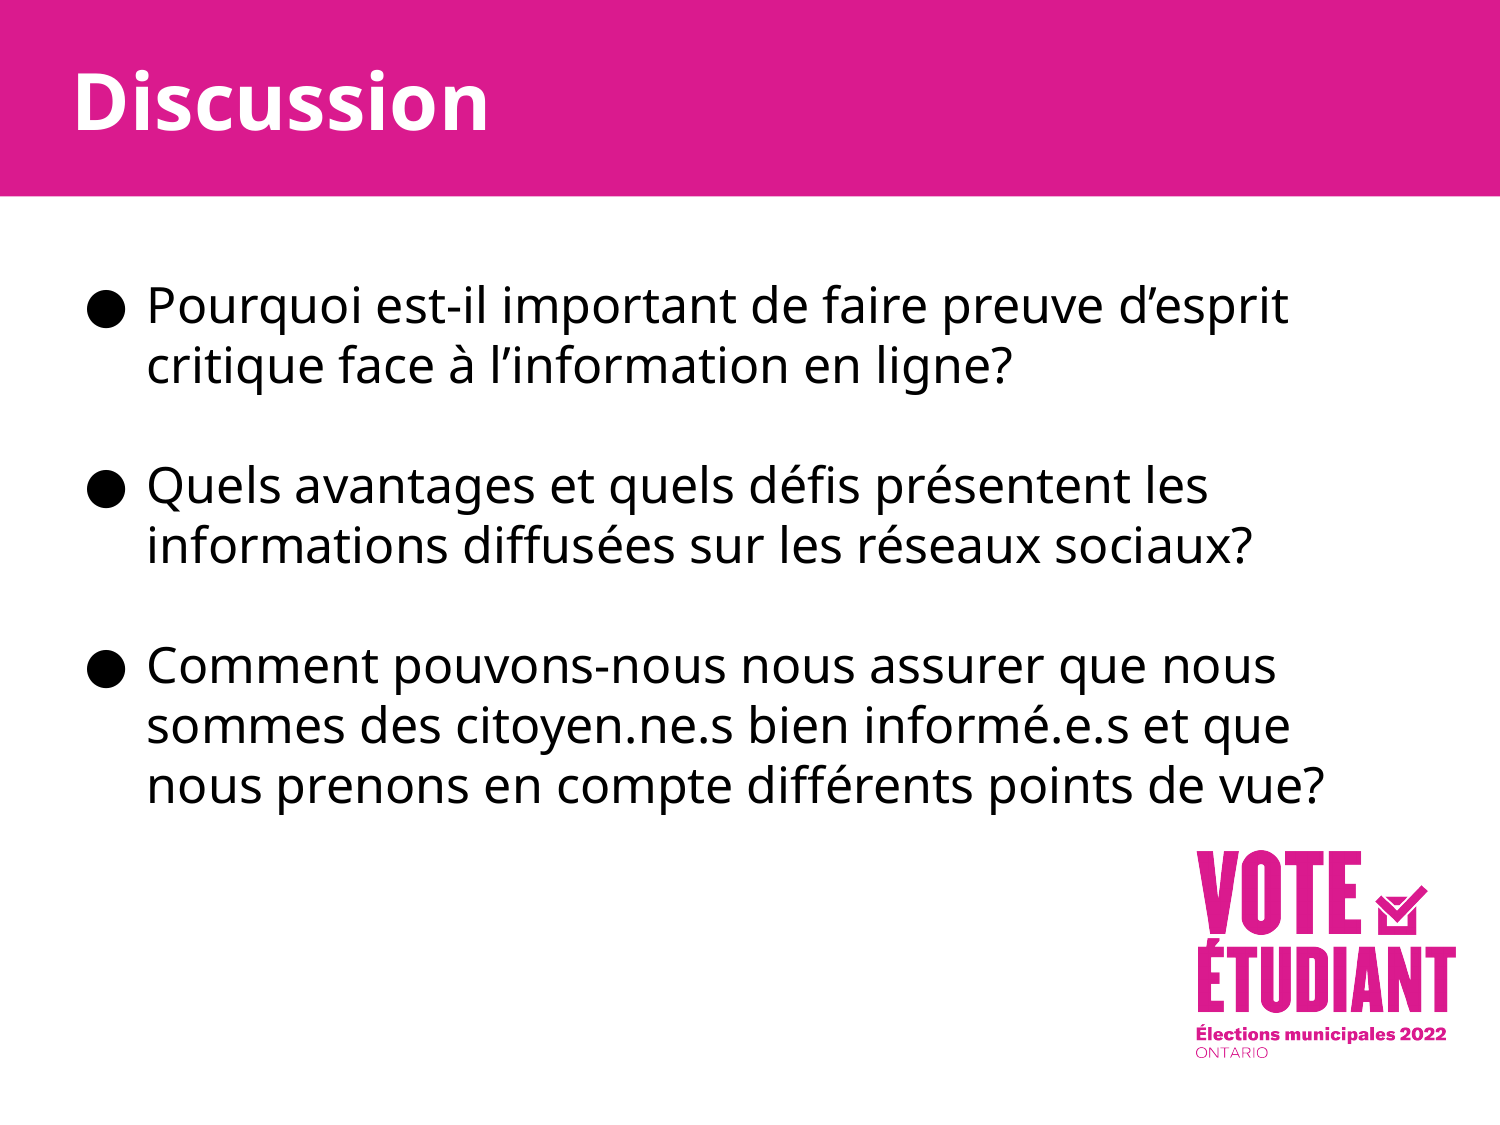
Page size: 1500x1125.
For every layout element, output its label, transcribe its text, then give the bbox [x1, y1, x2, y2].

text_box Pourquoi est-il important de faire preuve d’esprit critique face à l’information en ligne? Quels avantages et quels défis présentent les informations diffusées sur les réseaux sociaux? Comment pouvons-nous nous assurer que nous sommes des citoyen.ne.s bien informé.e.s et que nous prenons en compte différents points de vue? [56, 266, 1388, 965]
picture [1196, 850, 1456, 1058]
text_box Discussion [56, 44, 1066, 156]
